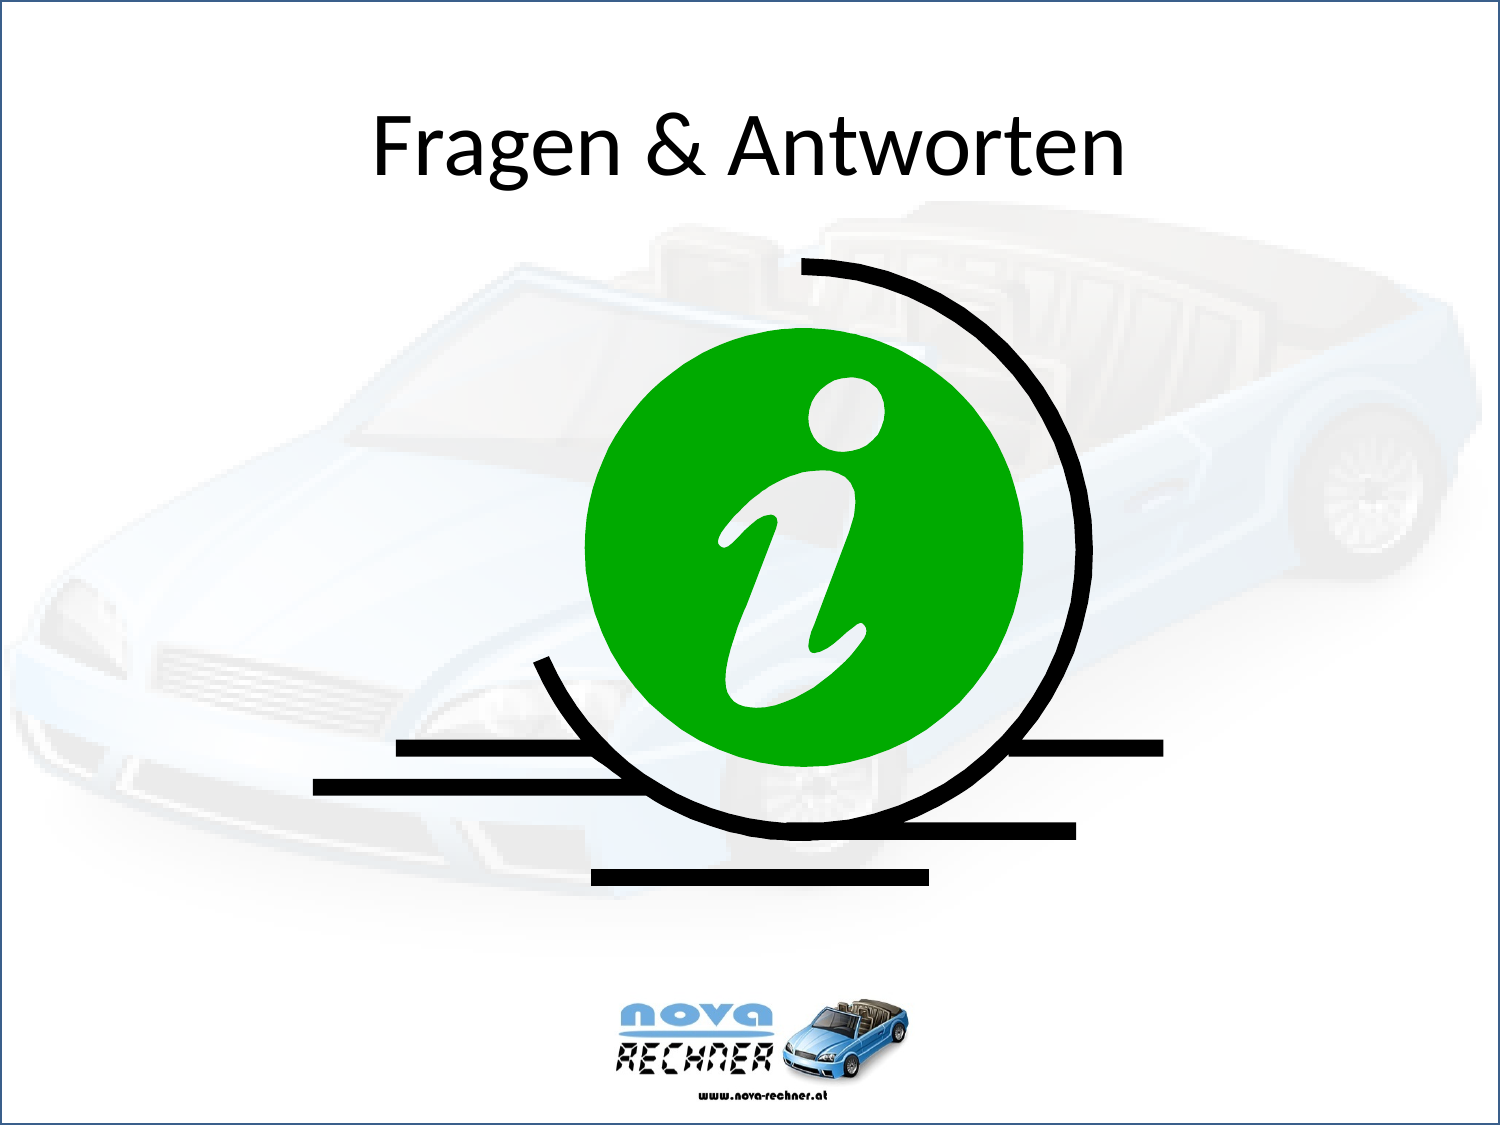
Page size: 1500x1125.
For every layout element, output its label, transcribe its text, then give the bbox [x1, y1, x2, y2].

title Fragen & Antworten [75, 45, 1425, 233]
picture [312, 257, 1164, 886]
picture [608, 992, 917, 1106]
